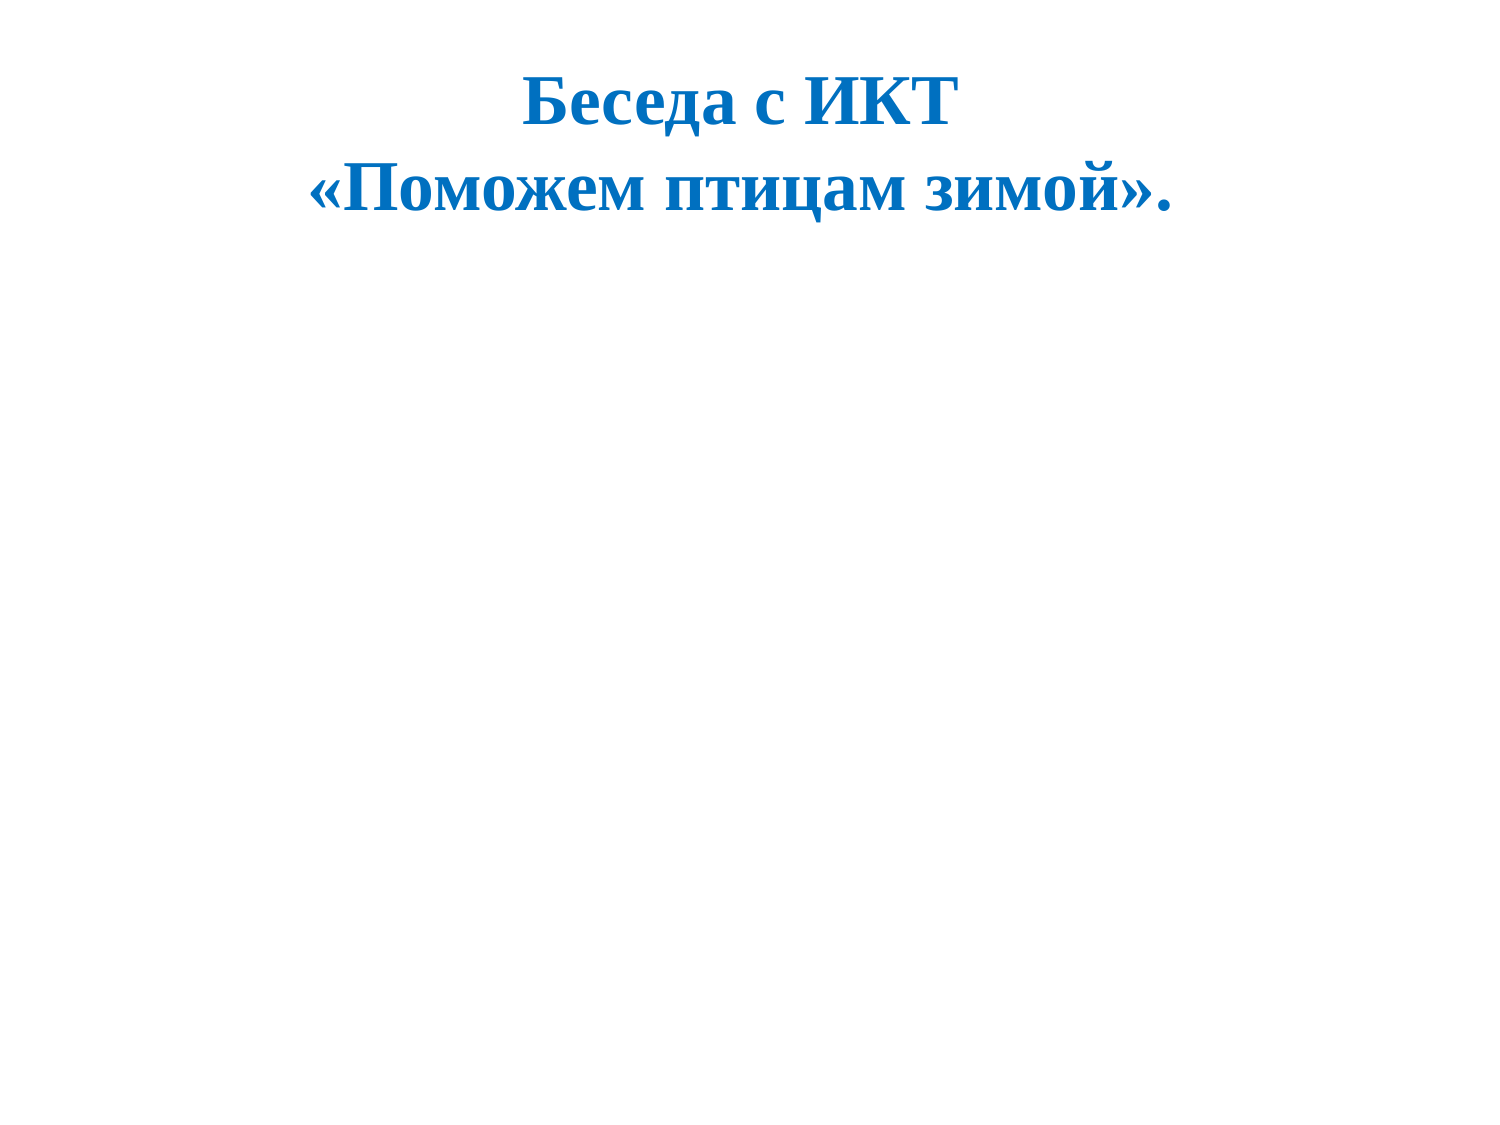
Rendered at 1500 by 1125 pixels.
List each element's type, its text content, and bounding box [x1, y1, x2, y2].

title Беседа с ИКТ «Поможем птицам зимой». [75, 45, 1425, 233]
